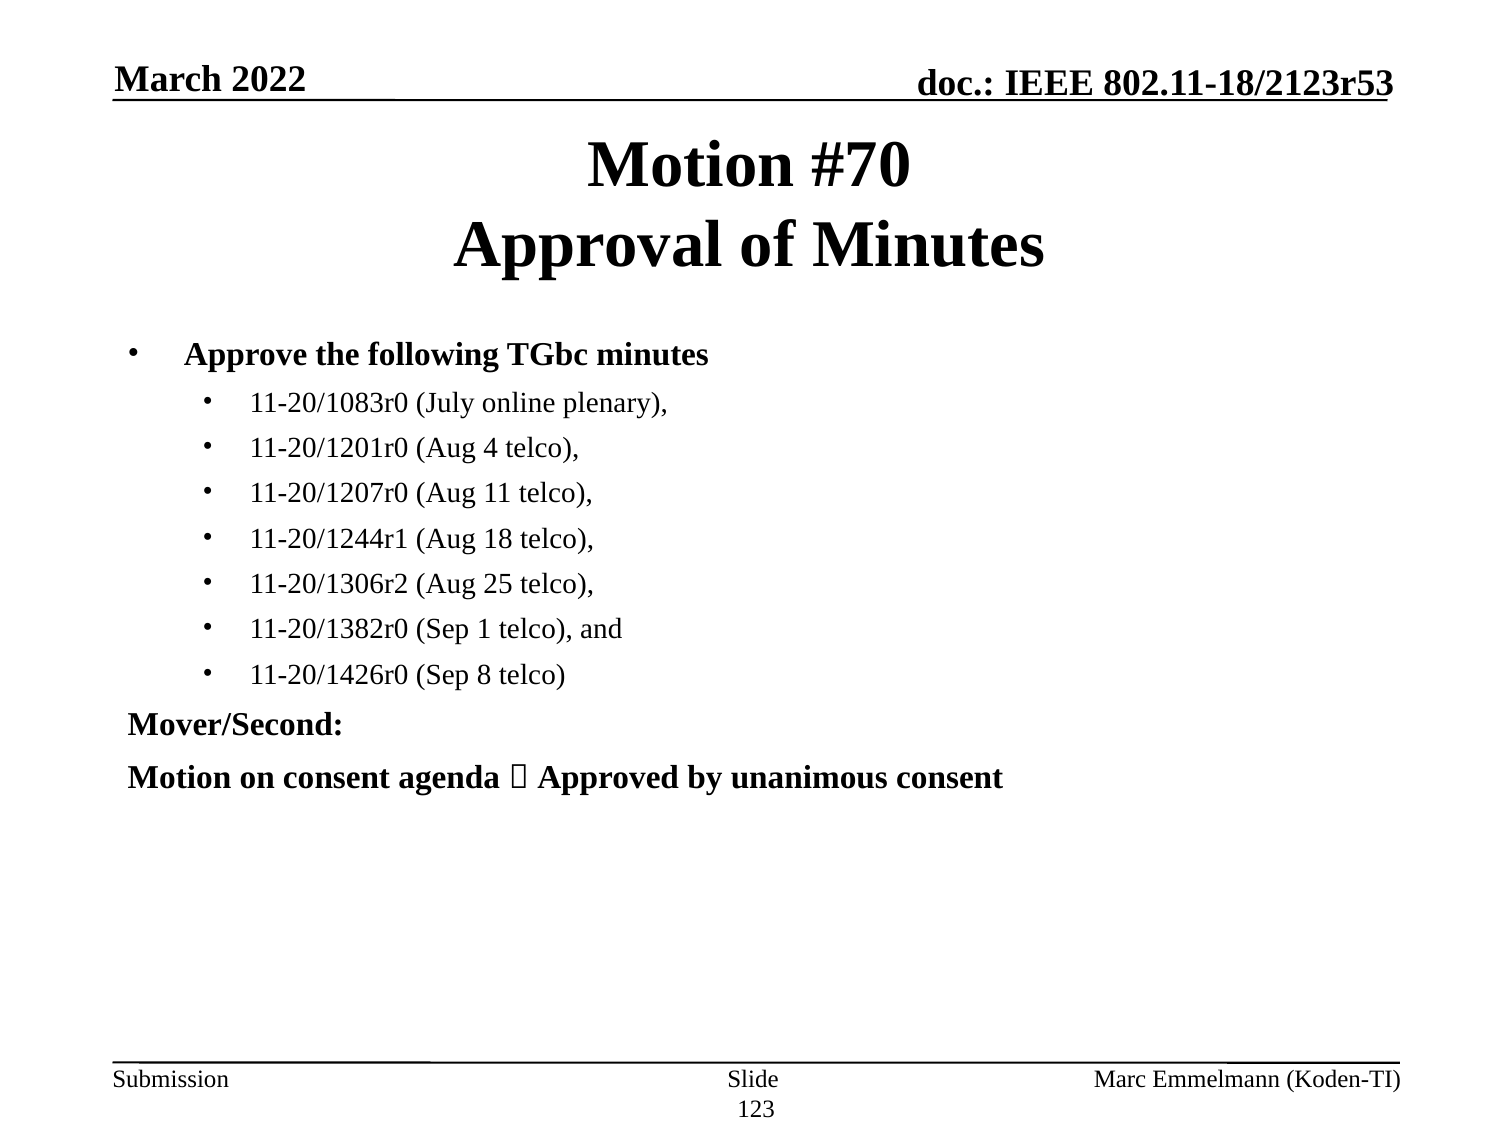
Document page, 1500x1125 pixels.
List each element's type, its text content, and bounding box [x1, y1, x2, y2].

list Approve the following TGbc minutes 11-20/1083r0 (July online plenary), 11-20/1201r0 (Aug 4 telco), 11-20/1207r0 (Aug 11 telco), 11-20/1244r1 (Aug 18 telco), 11-20/1306r2 (Aug 25 telco), 11-20/1382r0 (Sep 1 telco), and 11-20/1426r0 (Sep 8 telco) Mover/Second: Motion on consent agenda  Approved by unanimous consent [112, 324, 1388, 1000]
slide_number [114, 54, 423, 100]
slide_number Slide 123 [712, 1061, 800, 1123]
footer Marc Emmelmann (Koden-TI) [878, 1061, 1402, 1093]
title Motion #70 Approval of Minutes [112, 112, 1388, 288]
